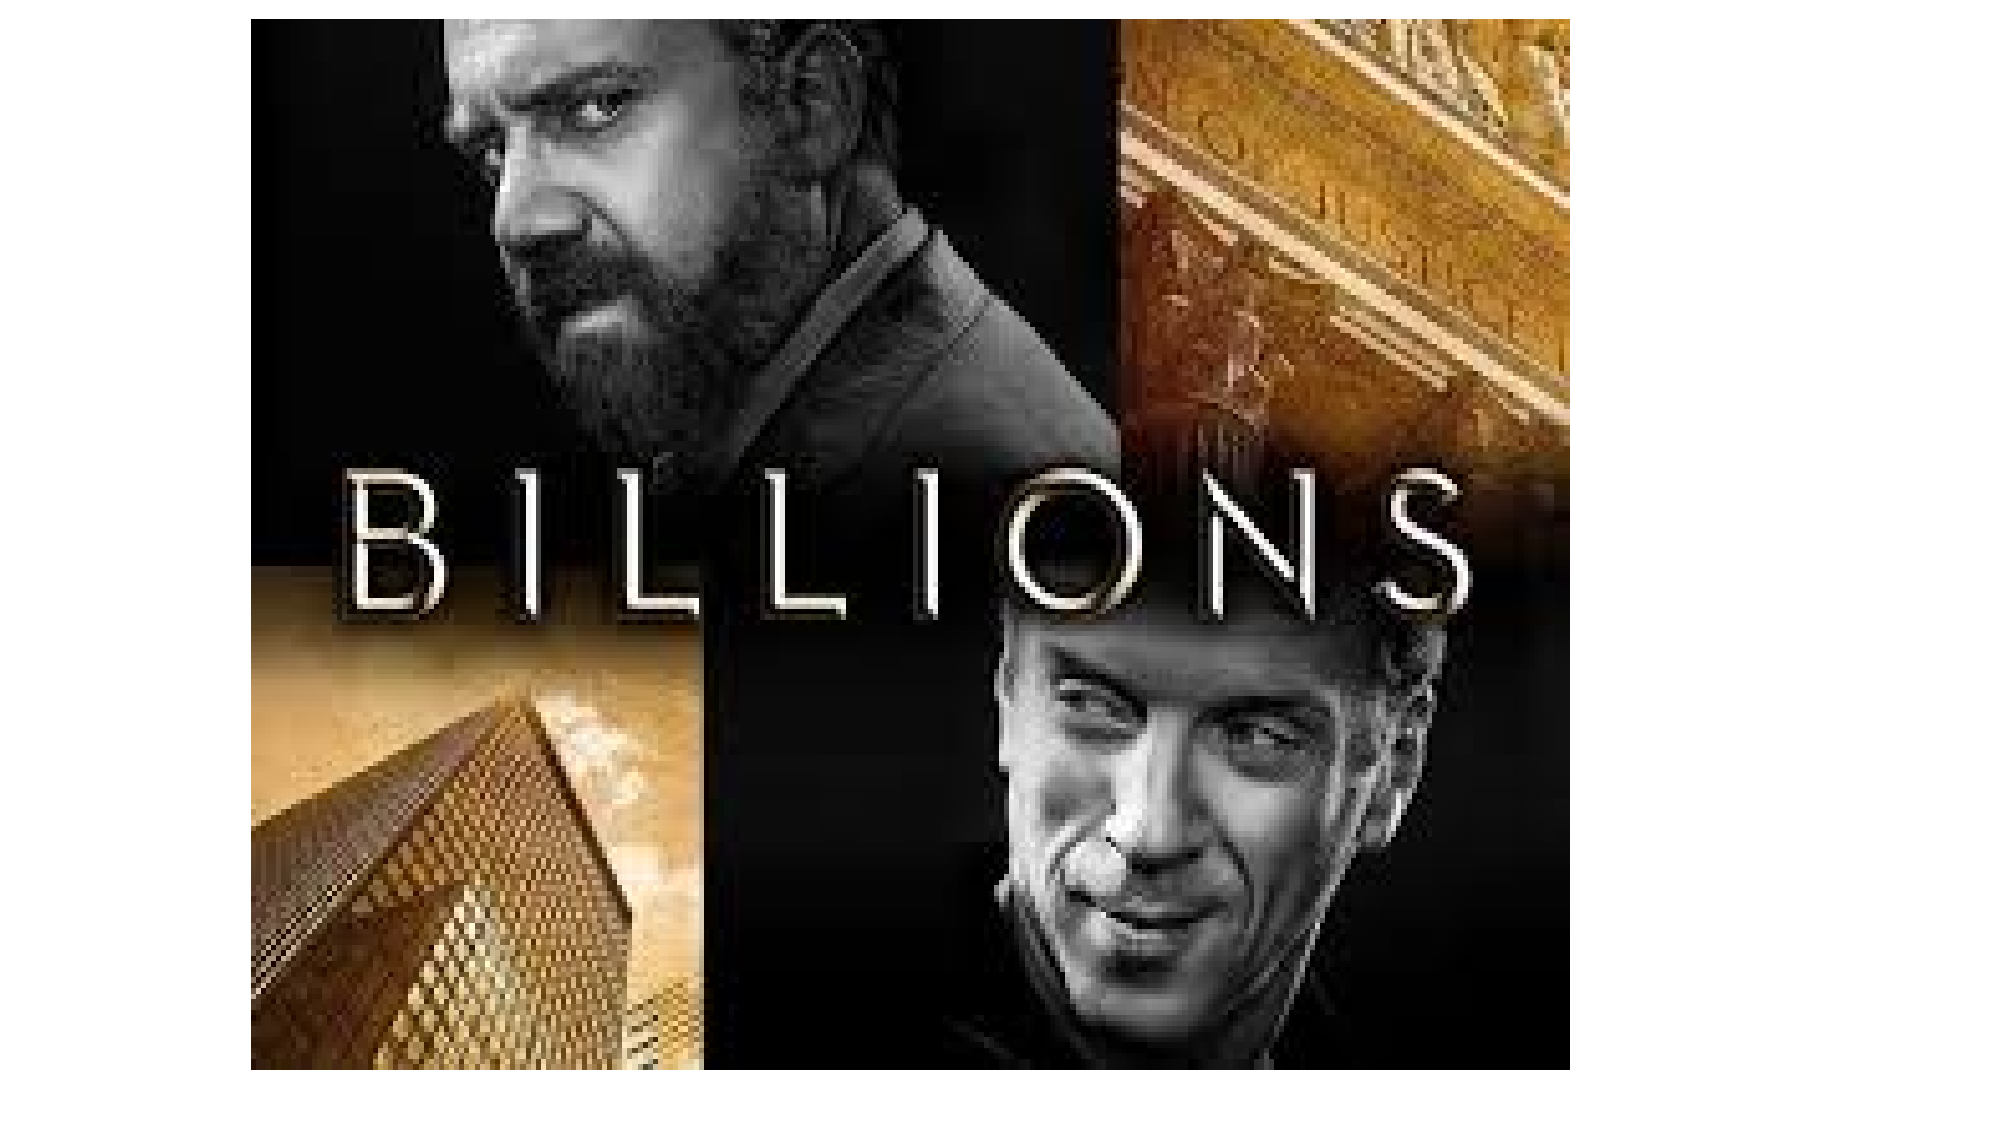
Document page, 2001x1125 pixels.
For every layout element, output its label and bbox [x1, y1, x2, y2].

picture [251, 19, 1570, 1070]
